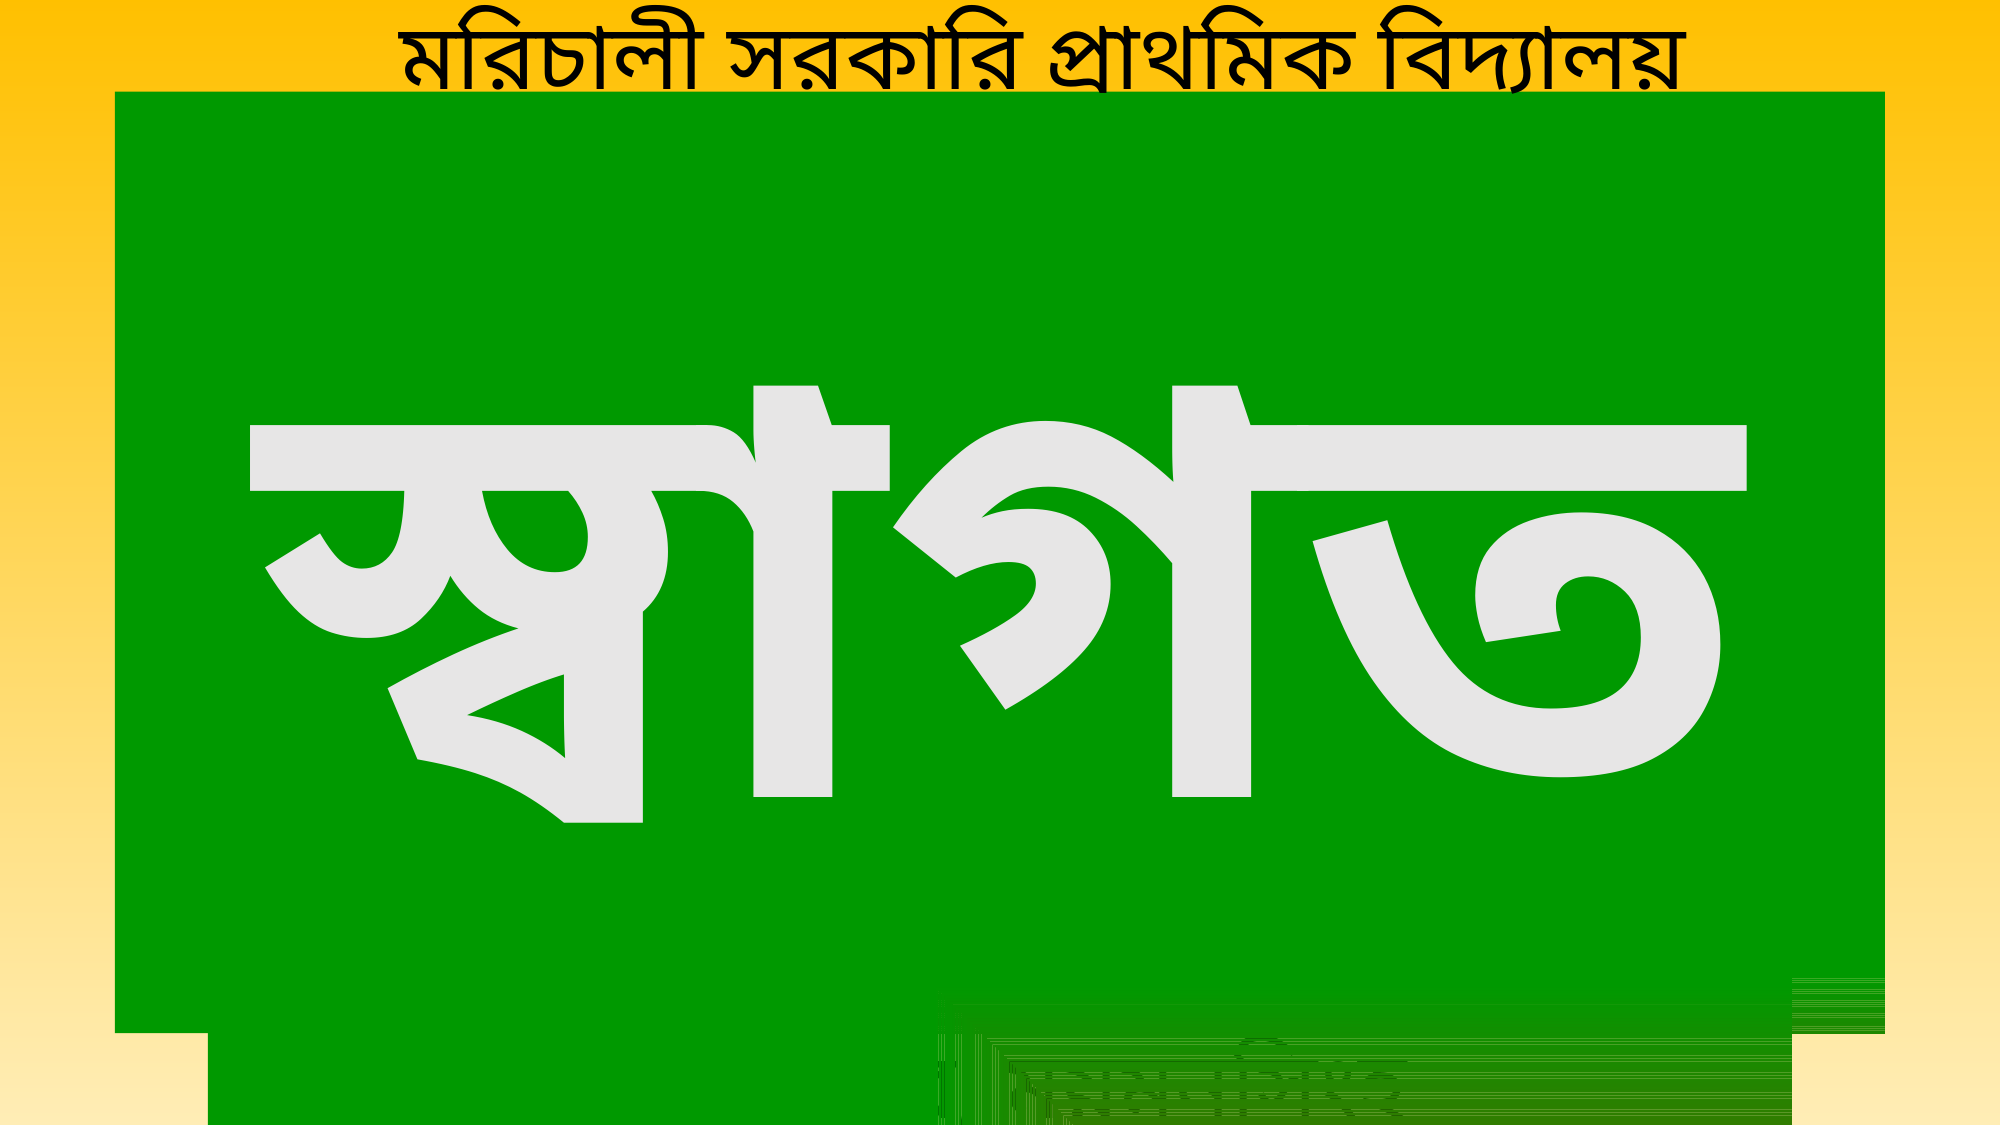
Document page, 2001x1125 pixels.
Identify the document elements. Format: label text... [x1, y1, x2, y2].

text_box স্বাগতম [207, 192, 1792, 1125]
text_box স্বাগতম [0, 220, 114, 224]
text_box স্বাগতম [1886, 220, 2000, 224]
text_box [114, 91, 1886, 1034]
text_box মরিচালী সরকারি প্রাথমিক বিদ্যালয় [385, 0, 1701, 116]
